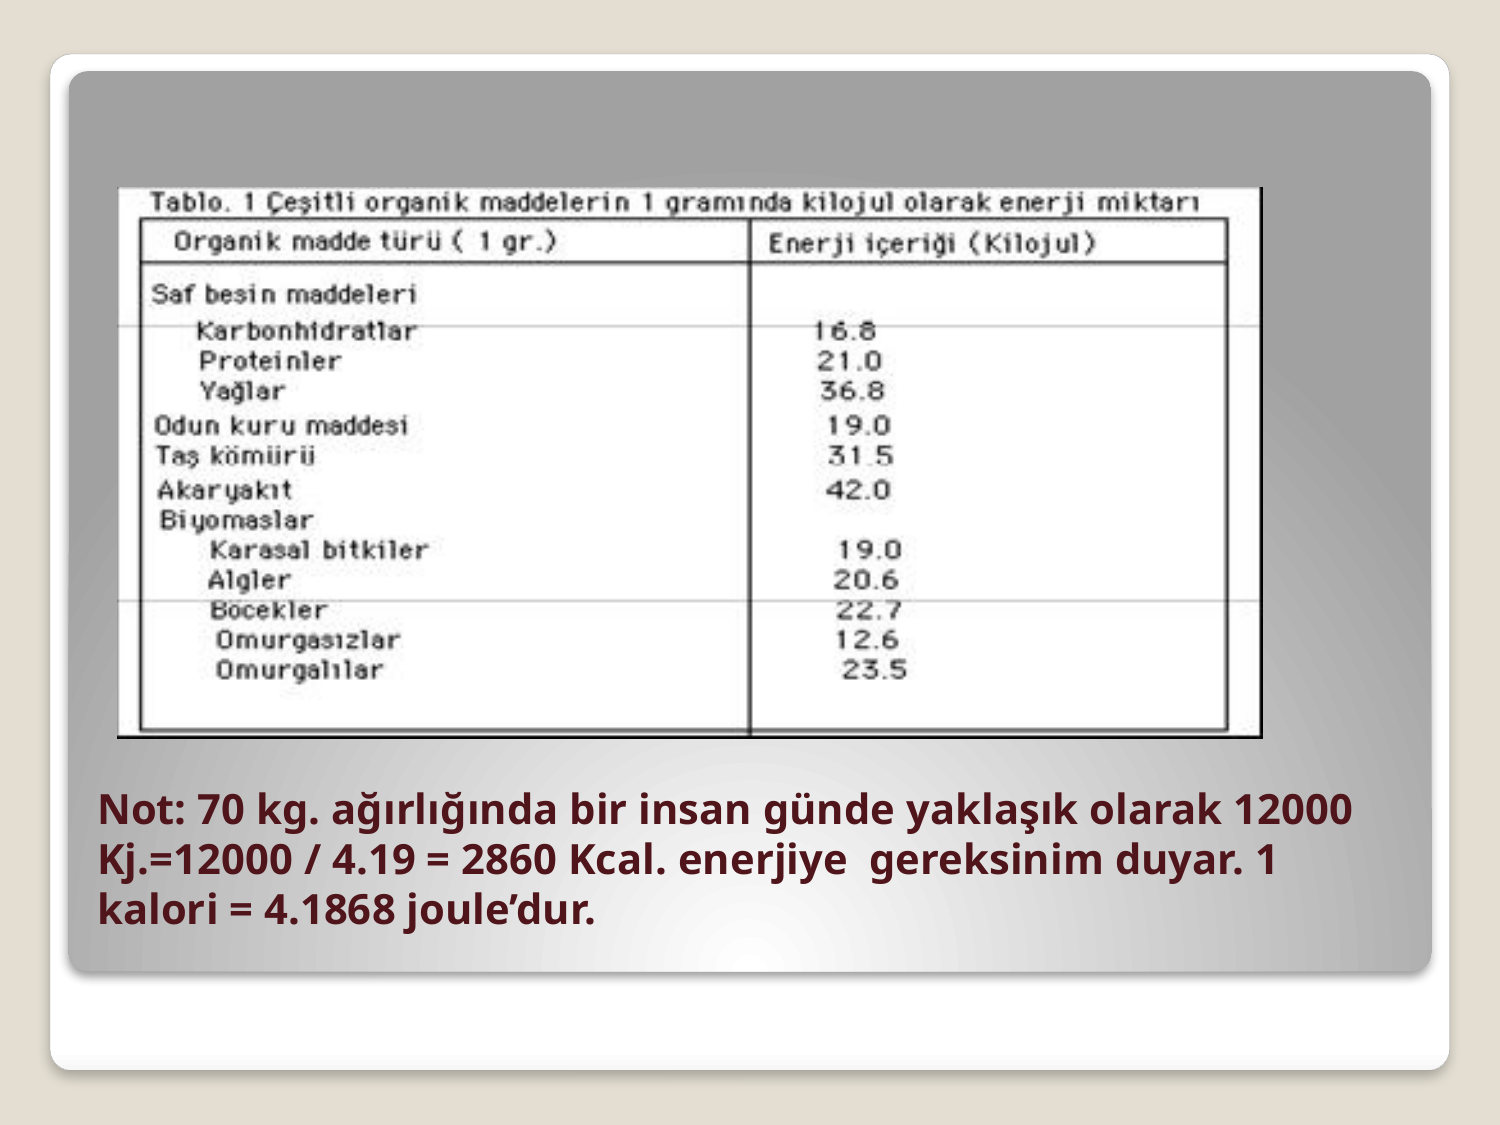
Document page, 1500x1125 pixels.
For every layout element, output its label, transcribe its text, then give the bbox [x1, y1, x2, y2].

picture [116, 187, 1263, 739]
title Not: 70 kg. ağırlığında bir insan günde yaklaşık olarak 12000 Kj.=12000 / 4.19 = 2860 Kcal. enerjiye gereksinim duyar. 1 kalori = 4.1868 joule’dur. [82, 817, 1425, 990]
